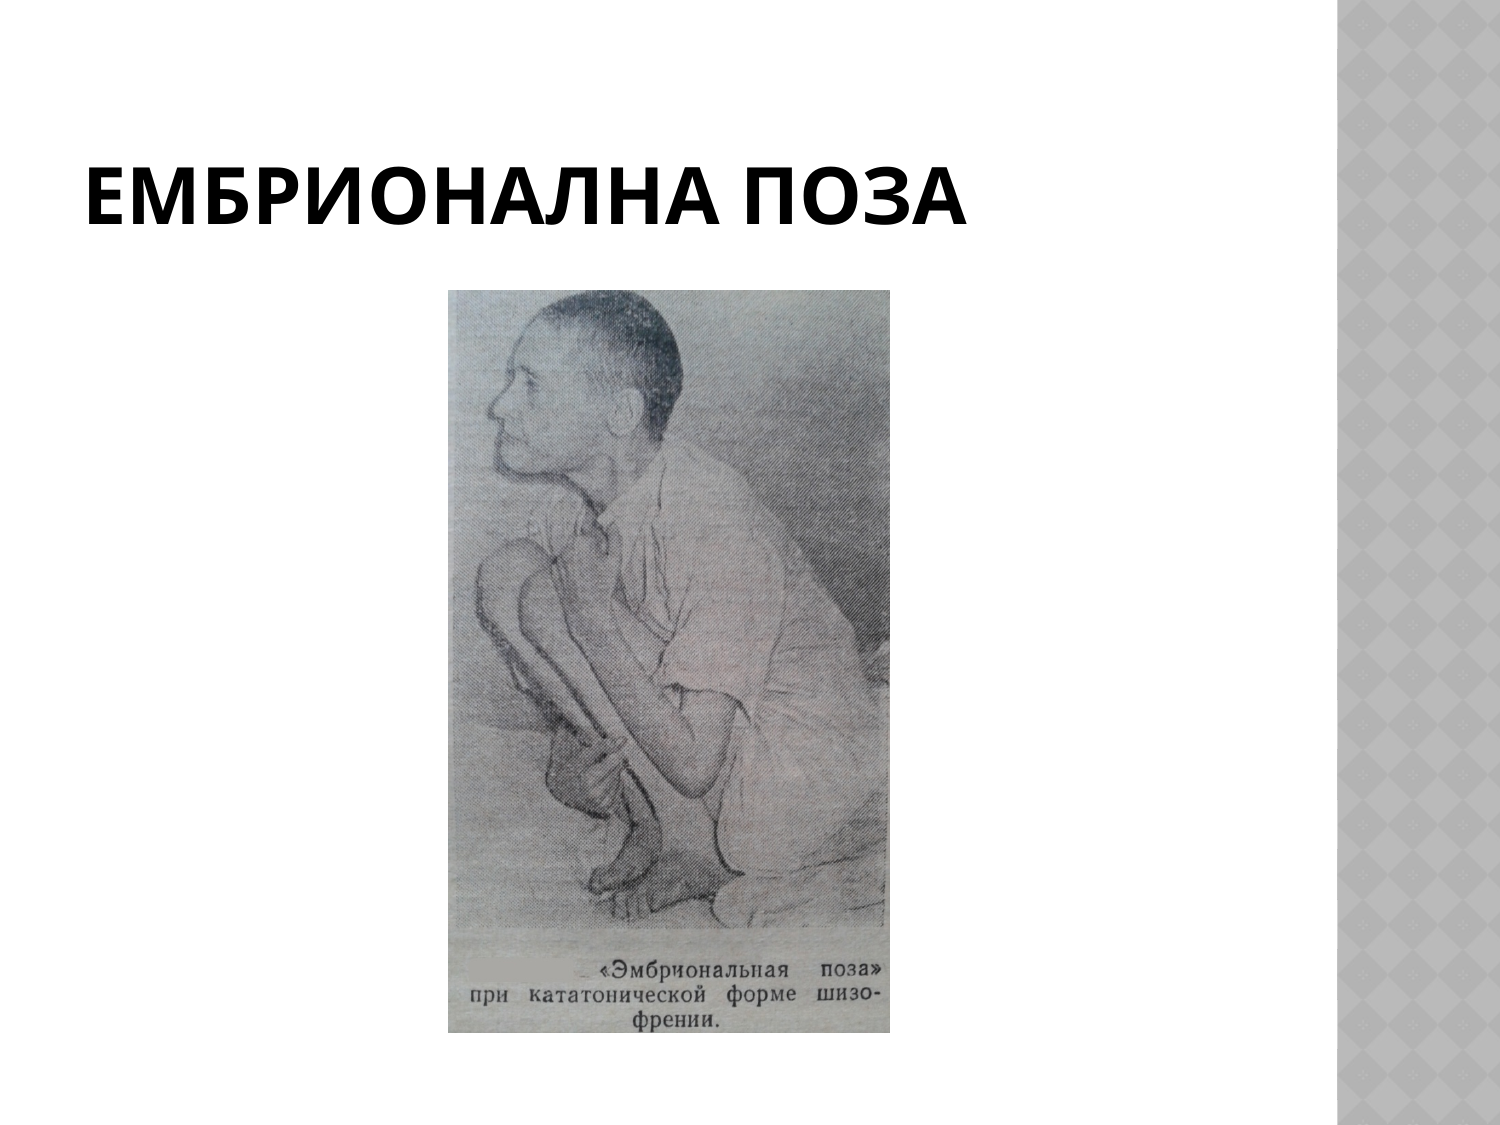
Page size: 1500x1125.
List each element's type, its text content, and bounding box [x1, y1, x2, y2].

title Ембрионална поза [75, 52, 1263, 240]
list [447, 289, 890, 1034]
